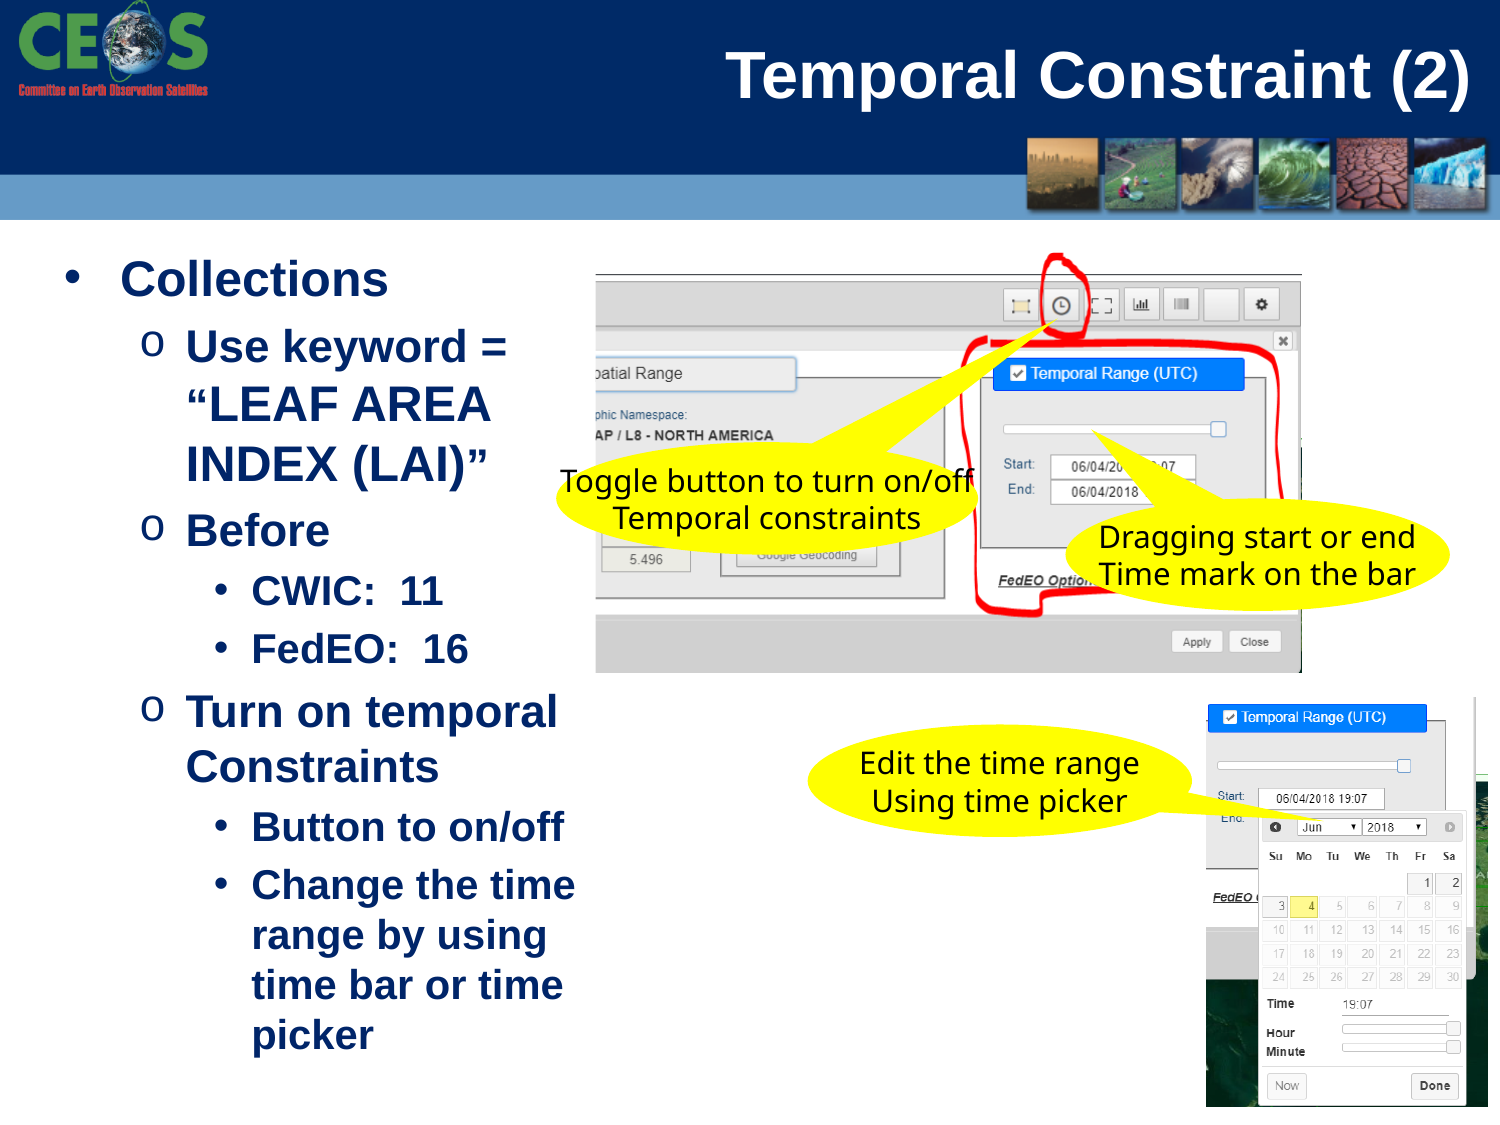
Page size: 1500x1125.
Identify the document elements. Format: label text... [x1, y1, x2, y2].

list Collections Use keyword = “LEAF AREA INDEX (LAI)” Before CWIC: 11 FedEO: 16 Turn on temporal Constraints Button to on/off Change the time range by using time bar or time picker [48, 238, 596, 1061]
text_box Dragging start or end Time mark on the bar [1306, 500, 1450, 610]
picture [535, 251, 1302, 673]
title Temporal Constraint (2) [273, 30, 1488, 114]
picture [1205, 697, 1488, 1107]
picture [0, 0, 1500, 220]
text_box Edit the time range Using time picker [807, 724, 1200, 837]
